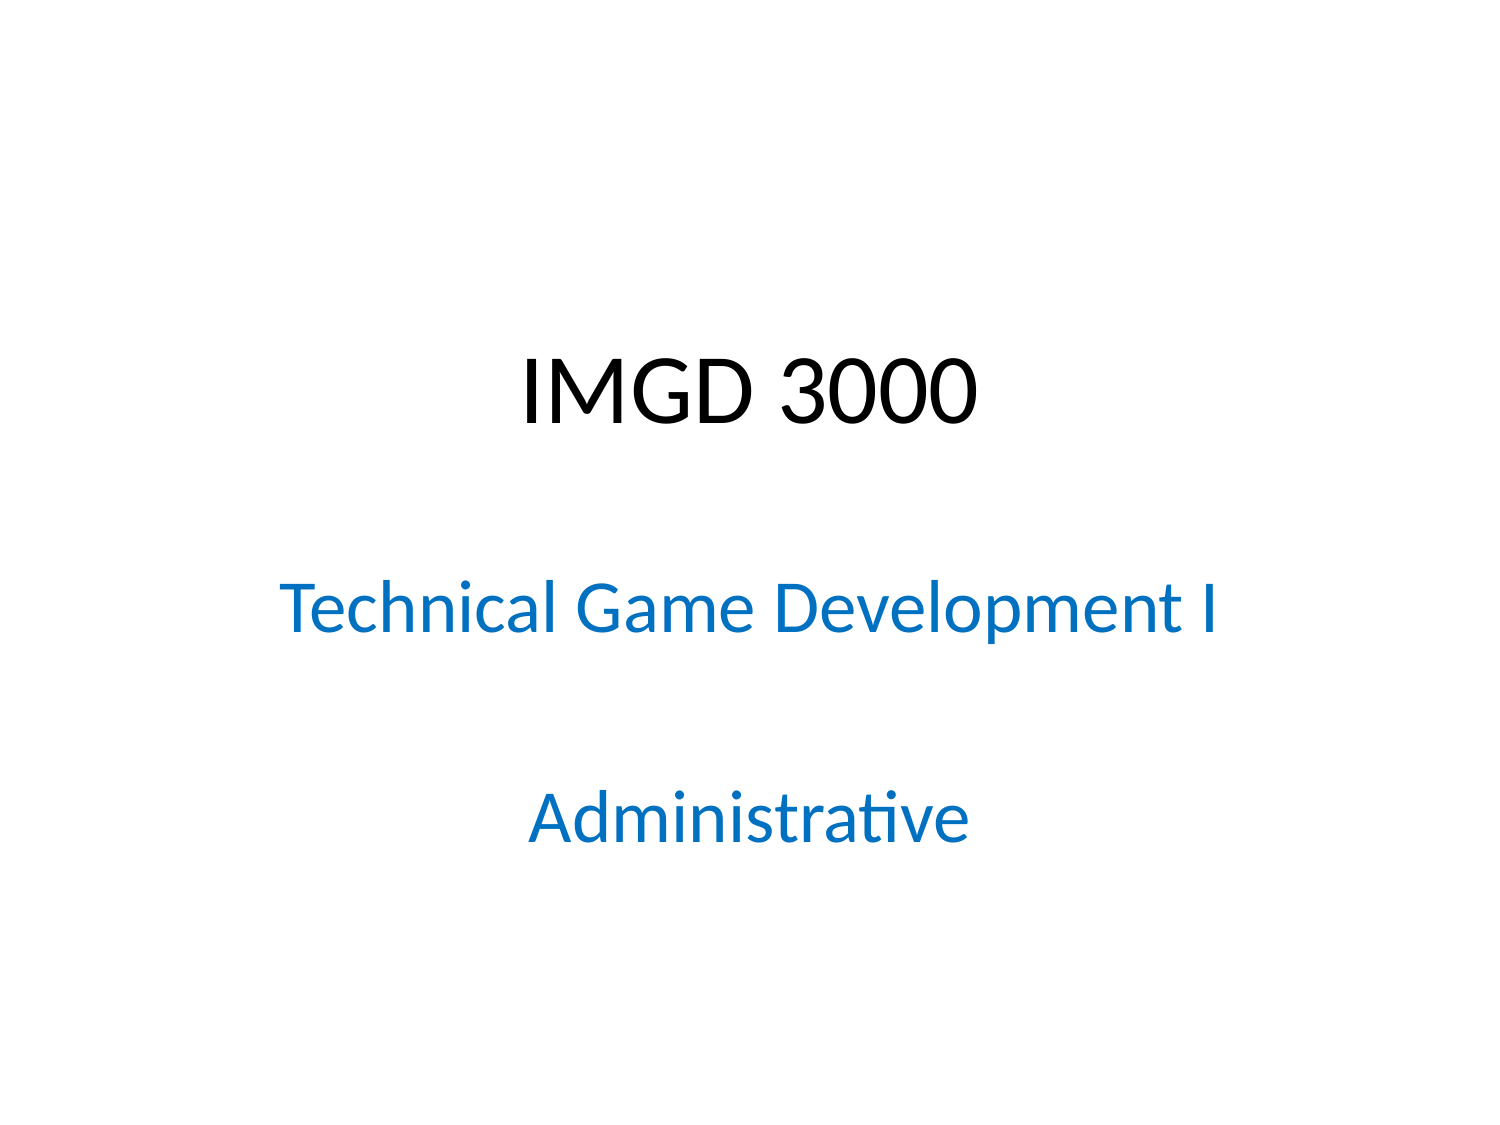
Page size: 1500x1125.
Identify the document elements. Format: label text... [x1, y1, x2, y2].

title IMGD 3000 [112, 262, 1388, 504]
subtitle Technical Game Development I Administrative [225, 550, 1275, 838]
